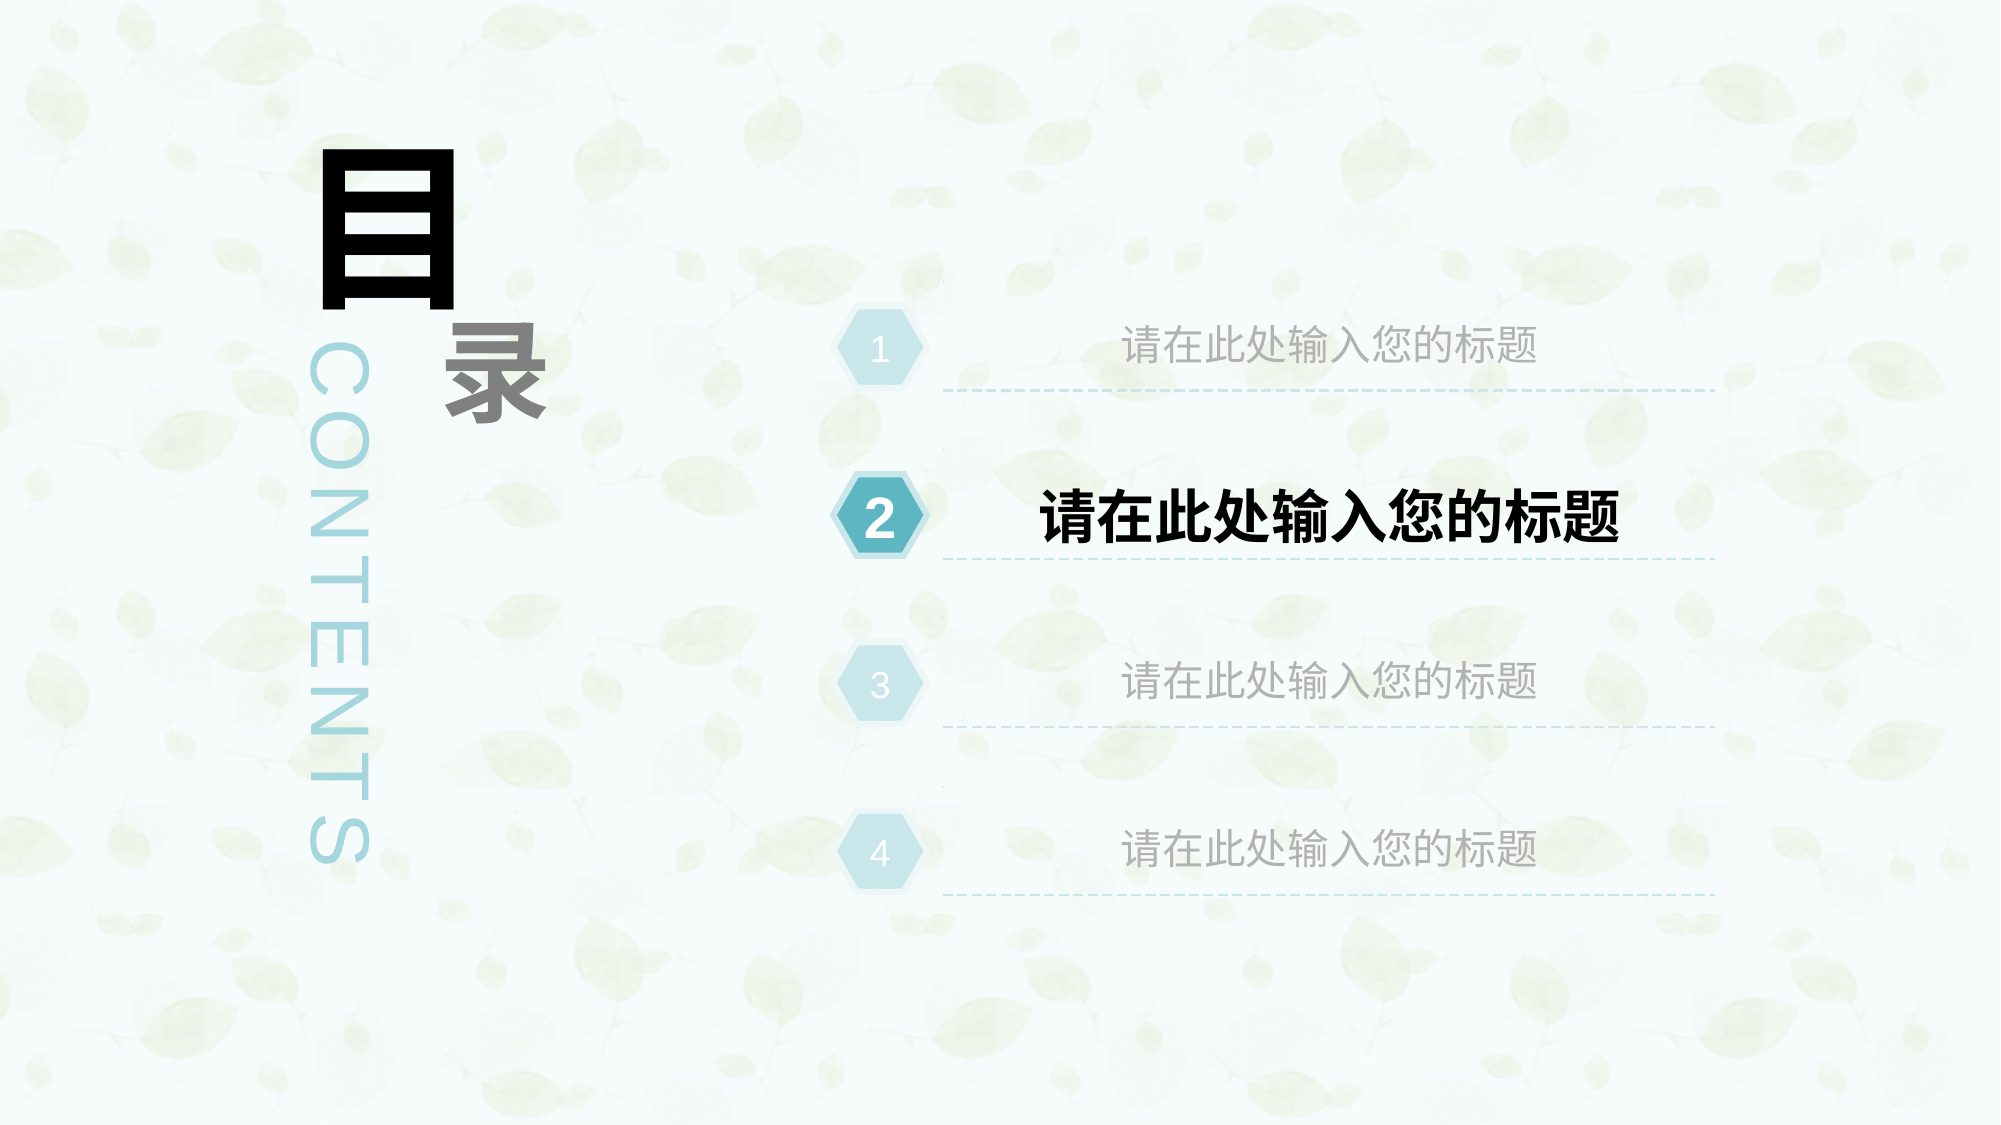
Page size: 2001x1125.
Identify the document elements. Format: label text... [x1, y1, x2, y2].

text_box 目 [247, 125, 464, 342]
picture [0, 0, 2001, 1125]
text_box 4 [832, 809, 929, 893]
text_box CONTENTS [296, 323, 393, 896]
text_box 1 [832, 305, 929, 389]
text_box 3 [832, 641, 929, 725]
text_box 2 [832, 473, 929, 557]
text_box 录 [406, 305, 534, 432]
